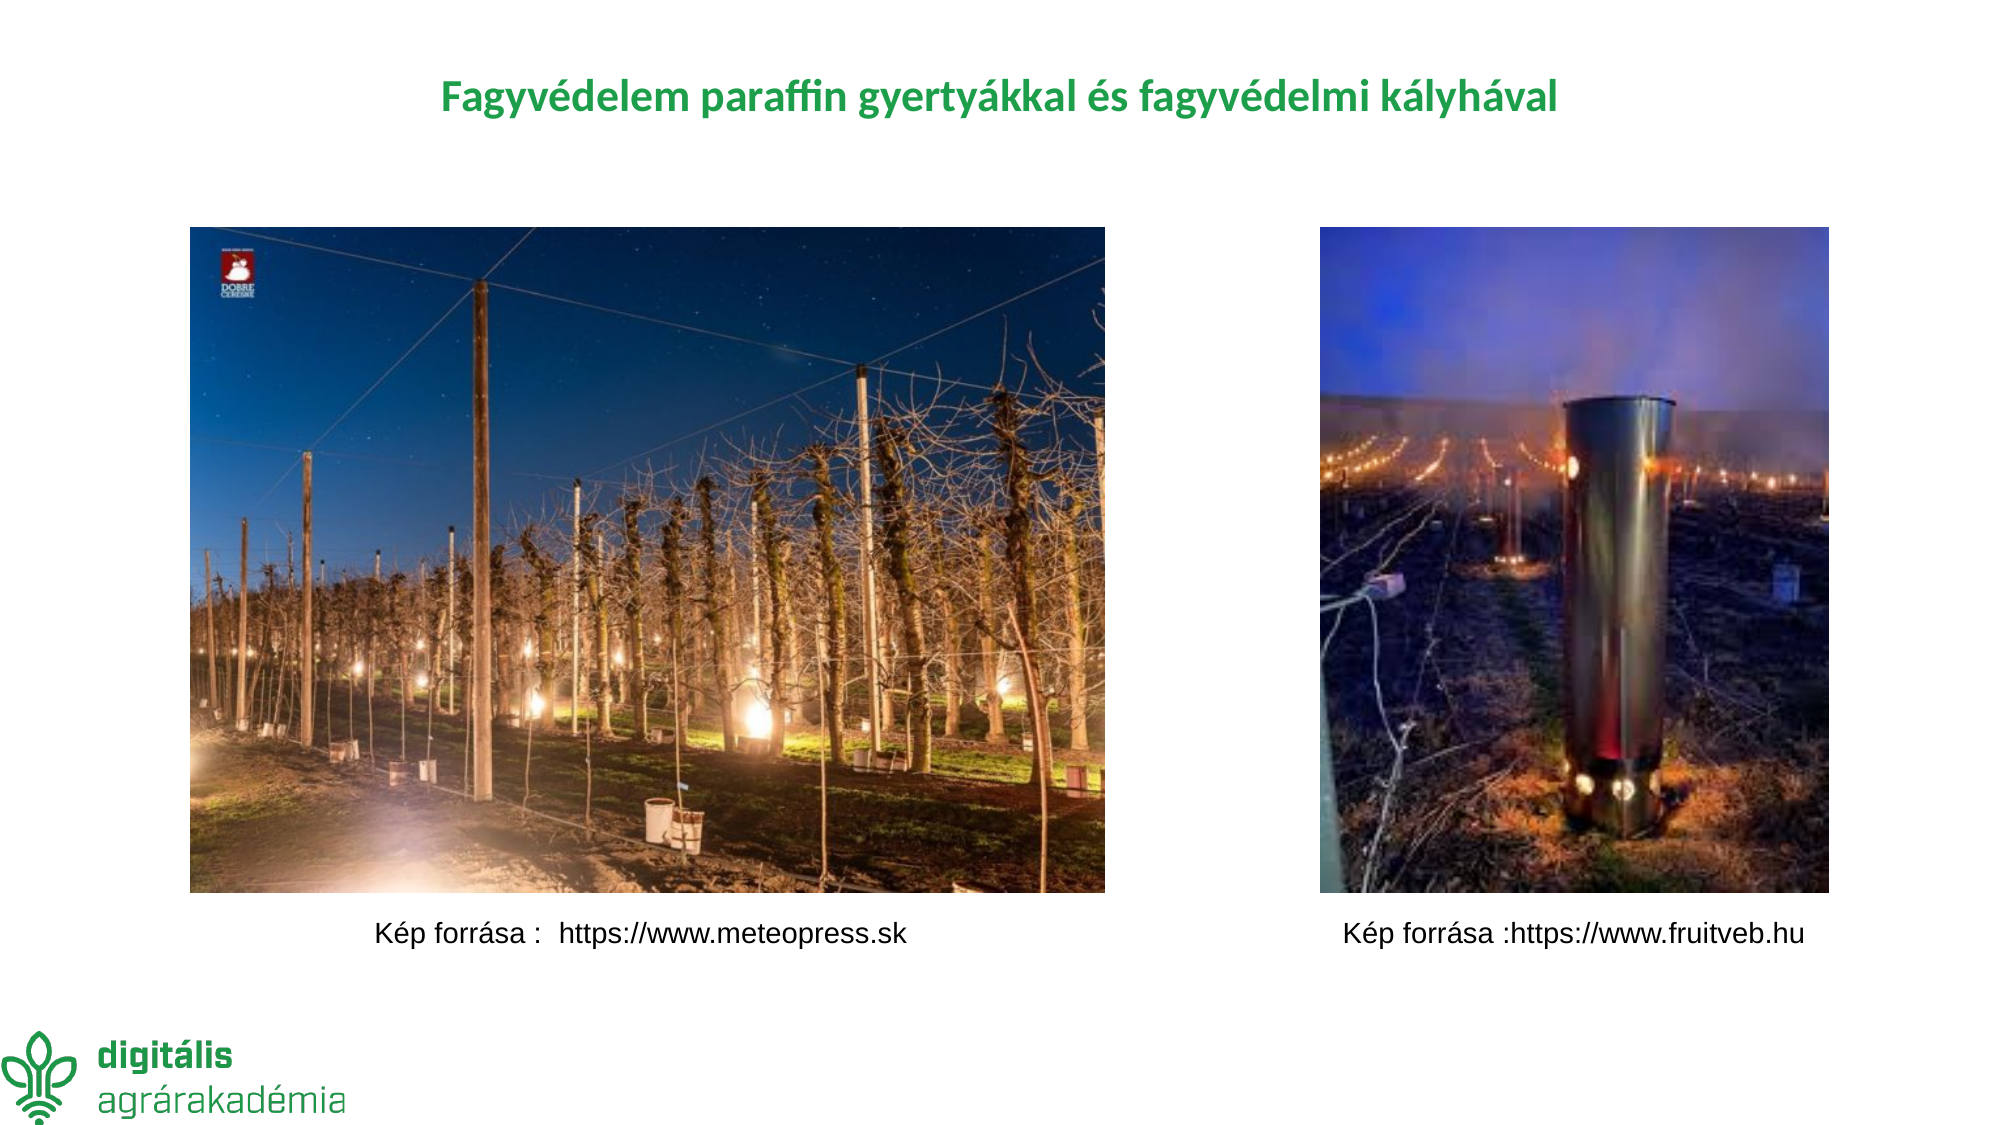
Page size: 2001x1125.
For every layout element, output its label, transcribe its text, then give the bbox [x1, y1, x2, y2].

text_box Kép forrása : https://www.meteopress.sk [359, 906, 978, 957]
text_box Kép forrása :https://www.fruitveb.hu [1327, 906, 1821, 957]
title Fagyvédelem paraffin gyertyákkal és fagyvédelmi kályhával [52, 59, 1949, 189]
picture [1319, 227, 1830, 893]
picture [190, 227, 1105, 893]
picture [0, 1031, 345, 1125]
